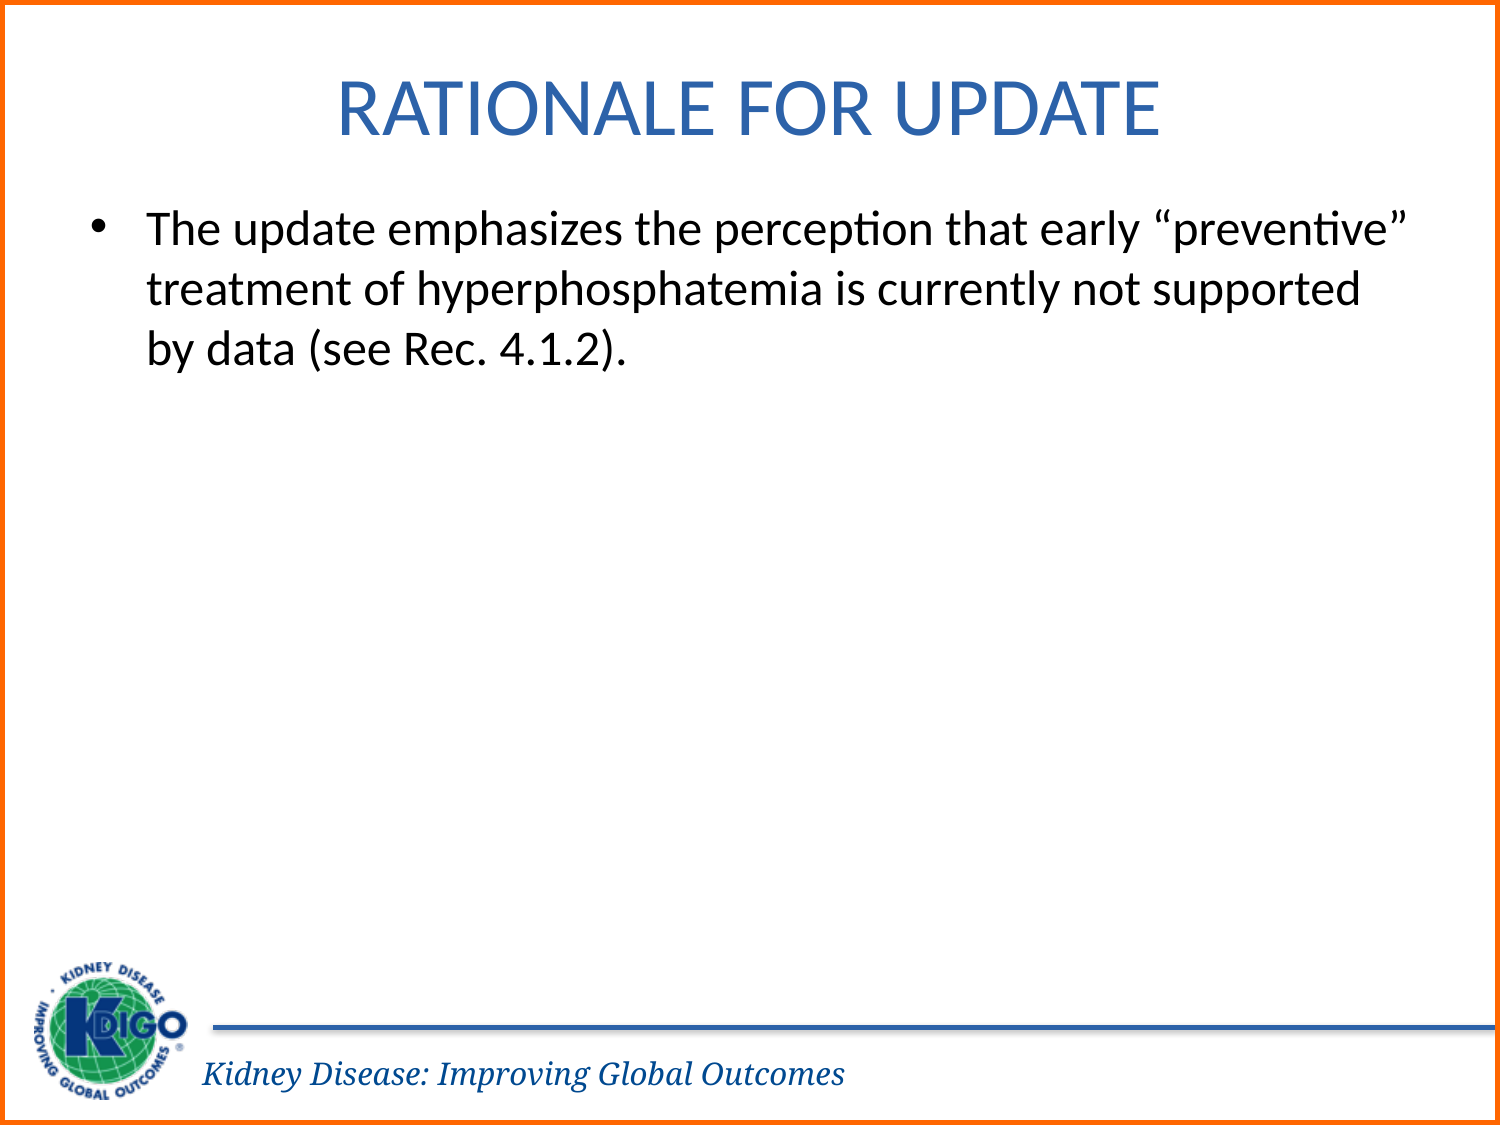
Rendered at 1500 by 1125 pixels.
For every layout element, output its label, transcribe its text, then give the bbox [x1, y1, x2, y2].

picture [34, 962, 188, 1100]
list The update emphasizes the perception that early “preventive” treatment of hyperphosphatemia is currently not supported by data (see Rec. 4.1.2). [75, 187, 1425, 930]
title Rationale for Update [75, 45, 1425, 187]
